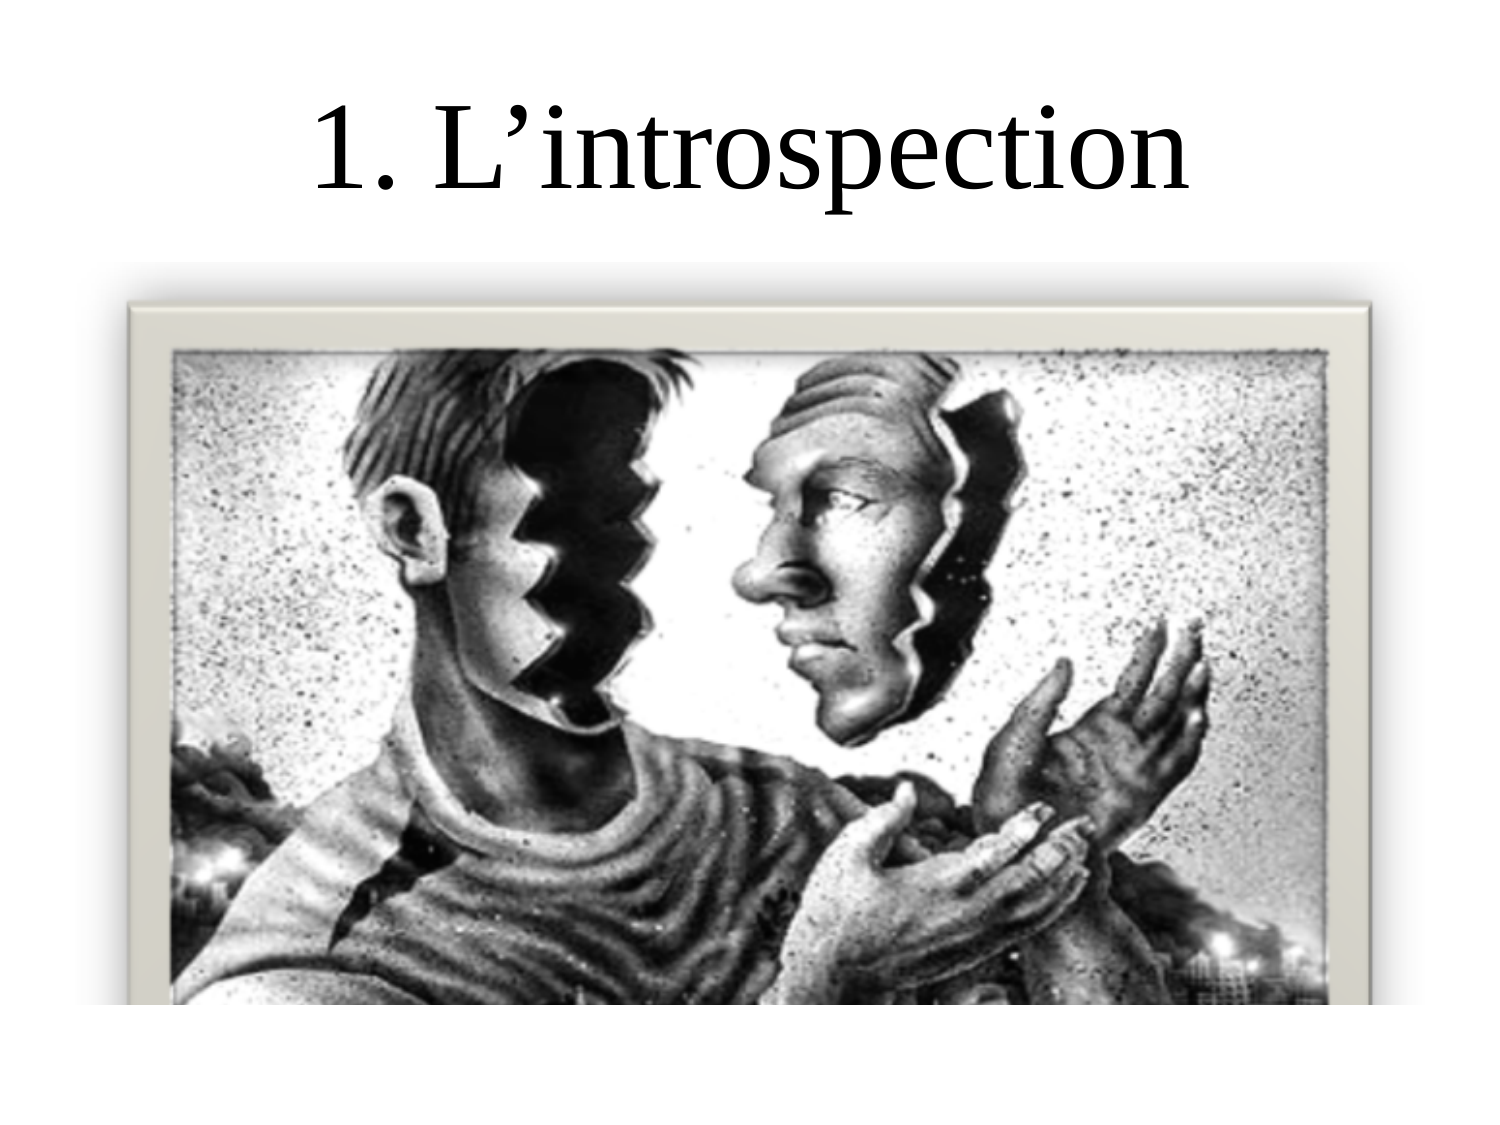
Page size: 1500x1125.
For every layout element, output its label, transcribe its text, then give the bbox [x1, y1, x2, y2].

title 1. L’introspection [75, 45, 1425, 233]
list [74, 262, 1426, 1006]
